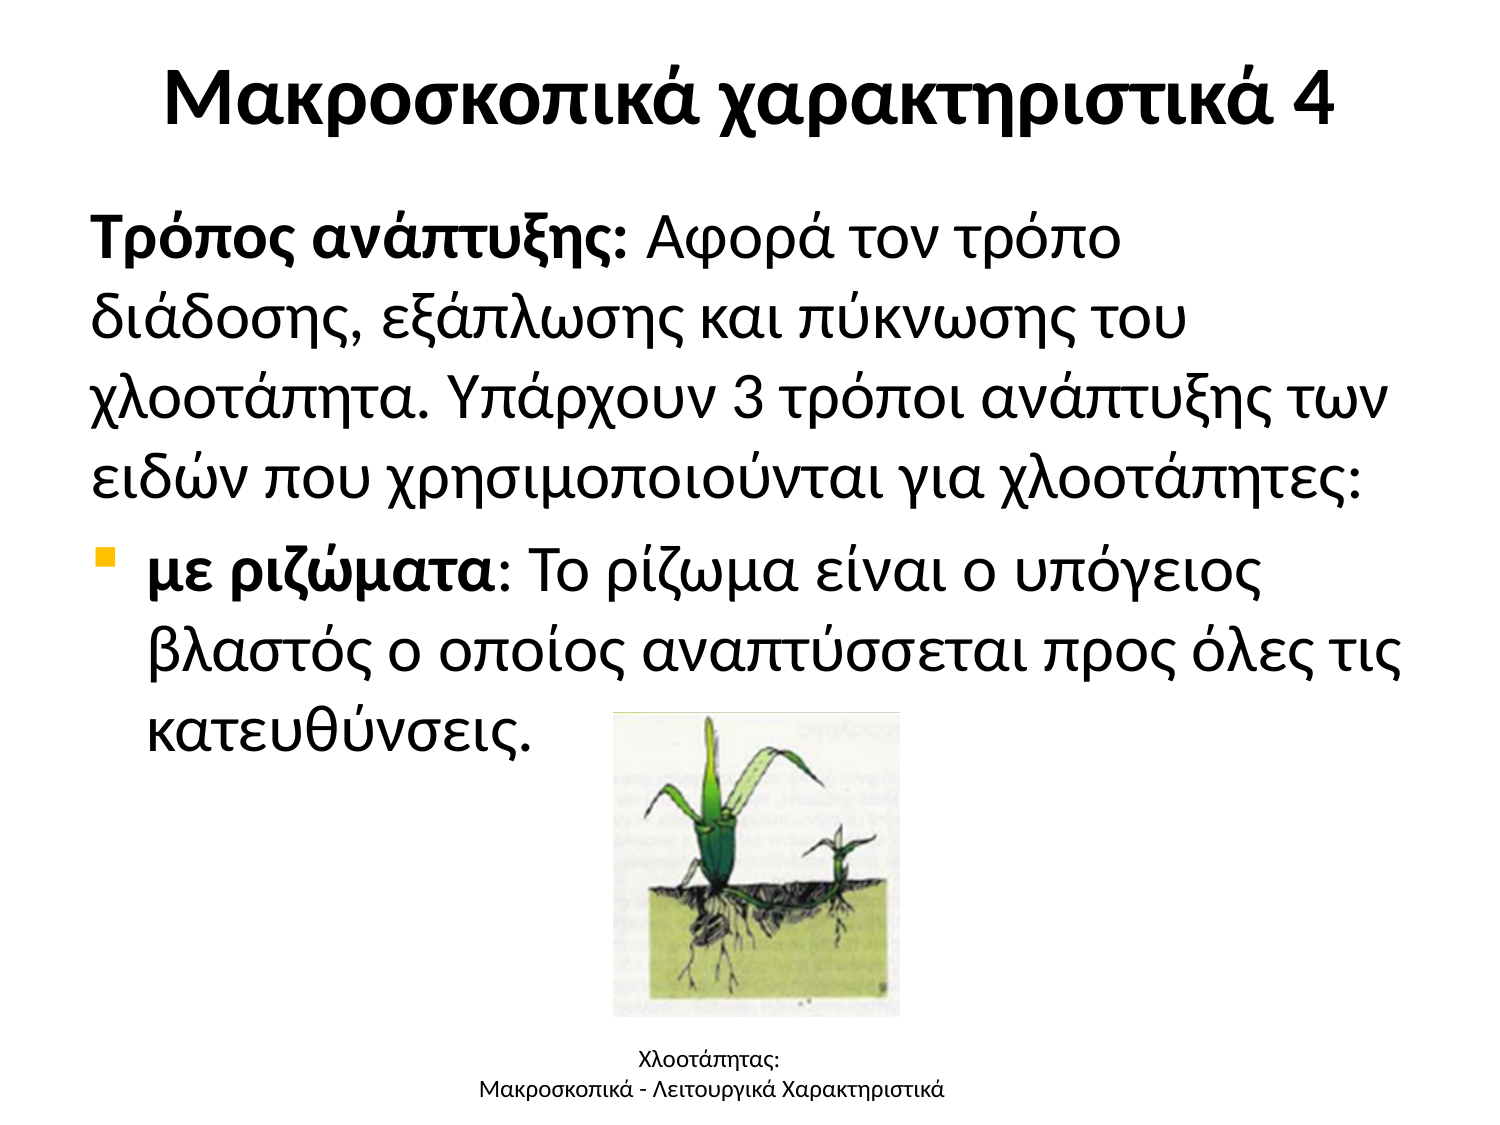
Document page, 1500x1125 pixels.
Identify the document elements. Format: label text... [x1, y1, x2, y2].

list Τρόπος ανάπτυξης: Αφορά τον τρόπο διάδοσης, εξάπλωσης και πύκνωσης του χλοοτάπητα. Υπάρχουν 3 τρόποι ανάπτυξης των ειδών που χρησιμοποιούνται για χλοοτάπητες: με ριζώματα: Το ρίζωμα είναι ο υπόγειος βλαστός ο οποίος αναπτύσσεται προς όλες τις κατευθύνσεις. [75, 184, 1425, 1059]
picture [612, 712, 901, 1017]
title Μακροσκοπικά χαρακτηριστικά 4 [75, 33, 1425, 149]
